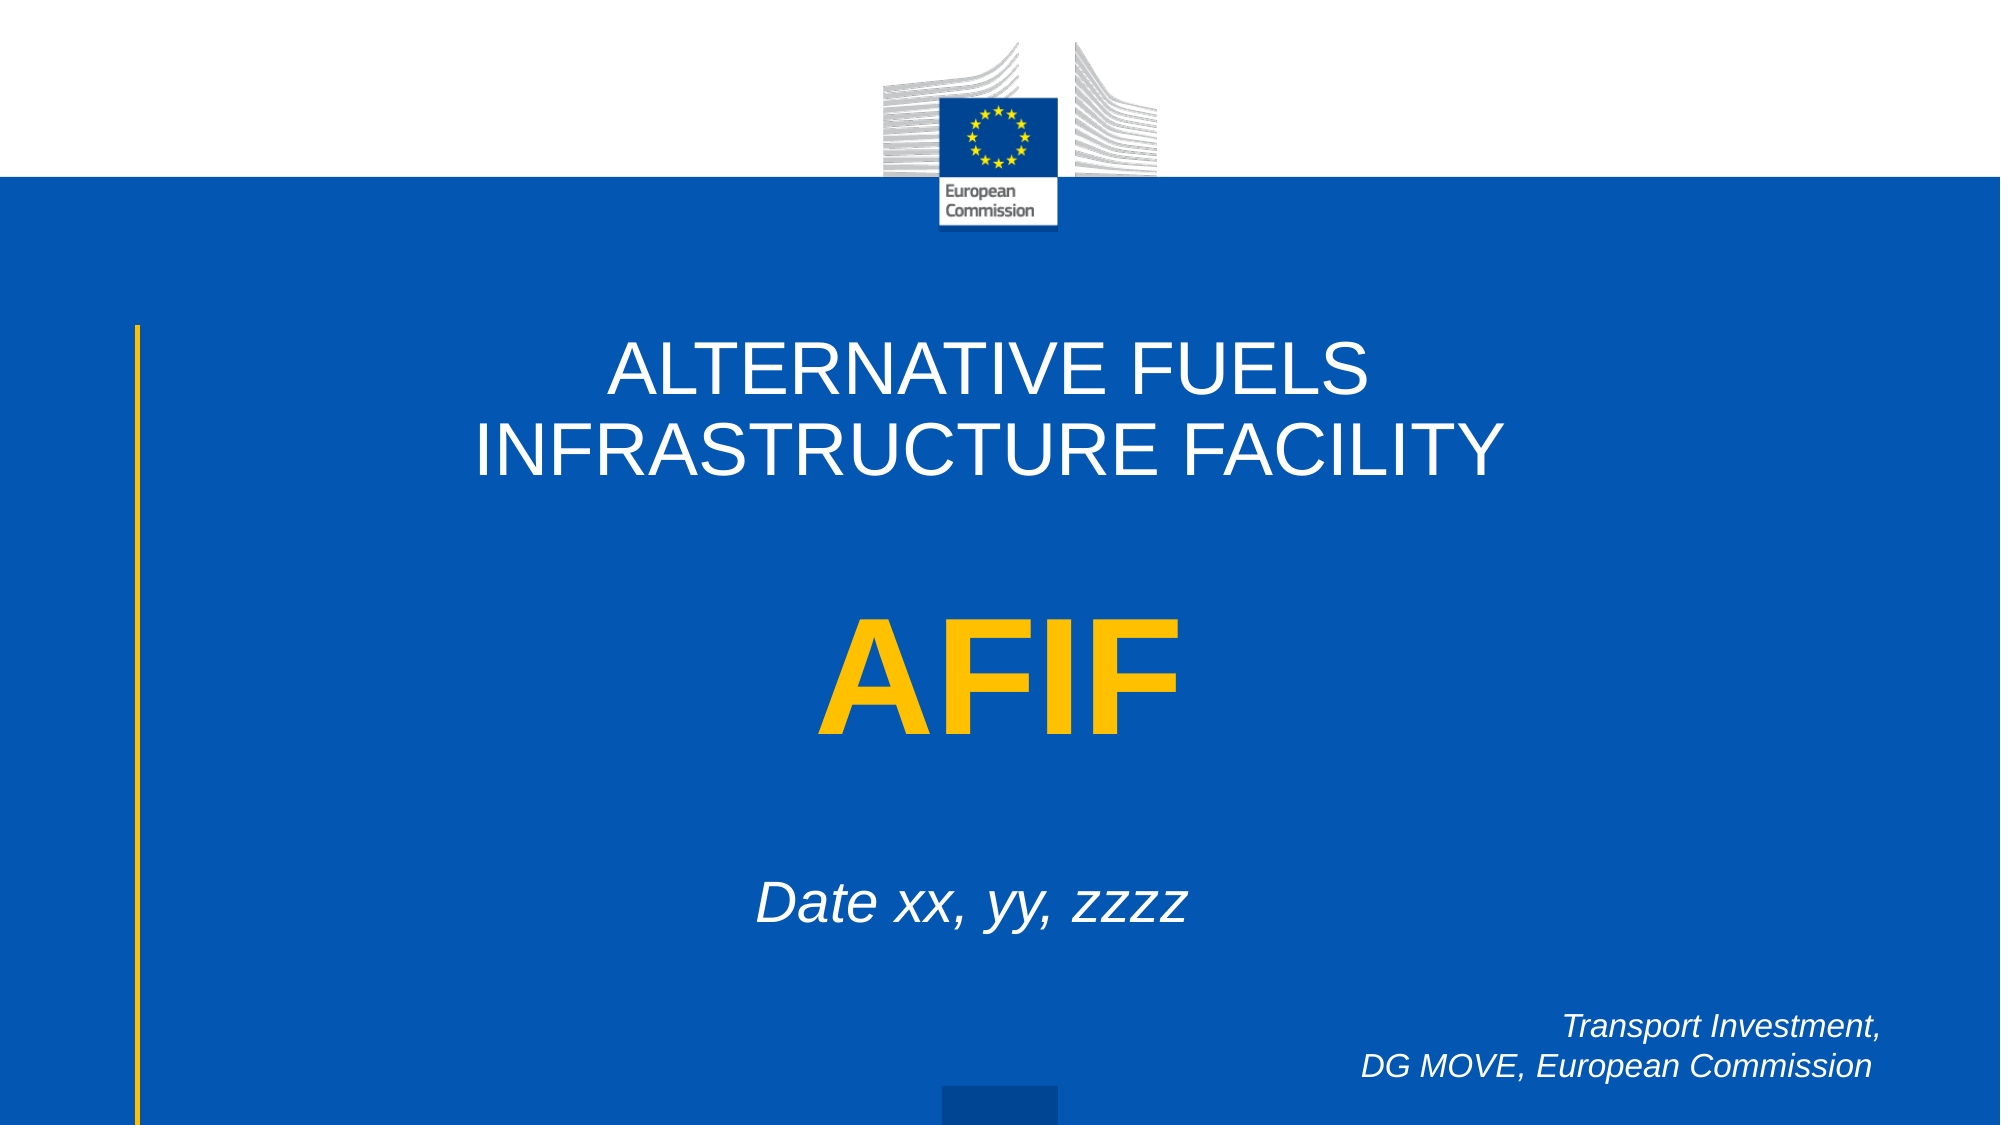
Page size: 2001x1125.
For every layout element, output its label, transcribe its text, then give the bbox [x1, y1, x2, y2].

subtitle Date xx, yy, zzzz Transport Investment, DG MOVE, European Commission [214, 856, 1898, 1110]
picture [883, 42, 1157, 223]
title ALTERNATIVE FUELS INFRASTRUCTURE FACILITY AFIF [174, 223, 1826, 729]
